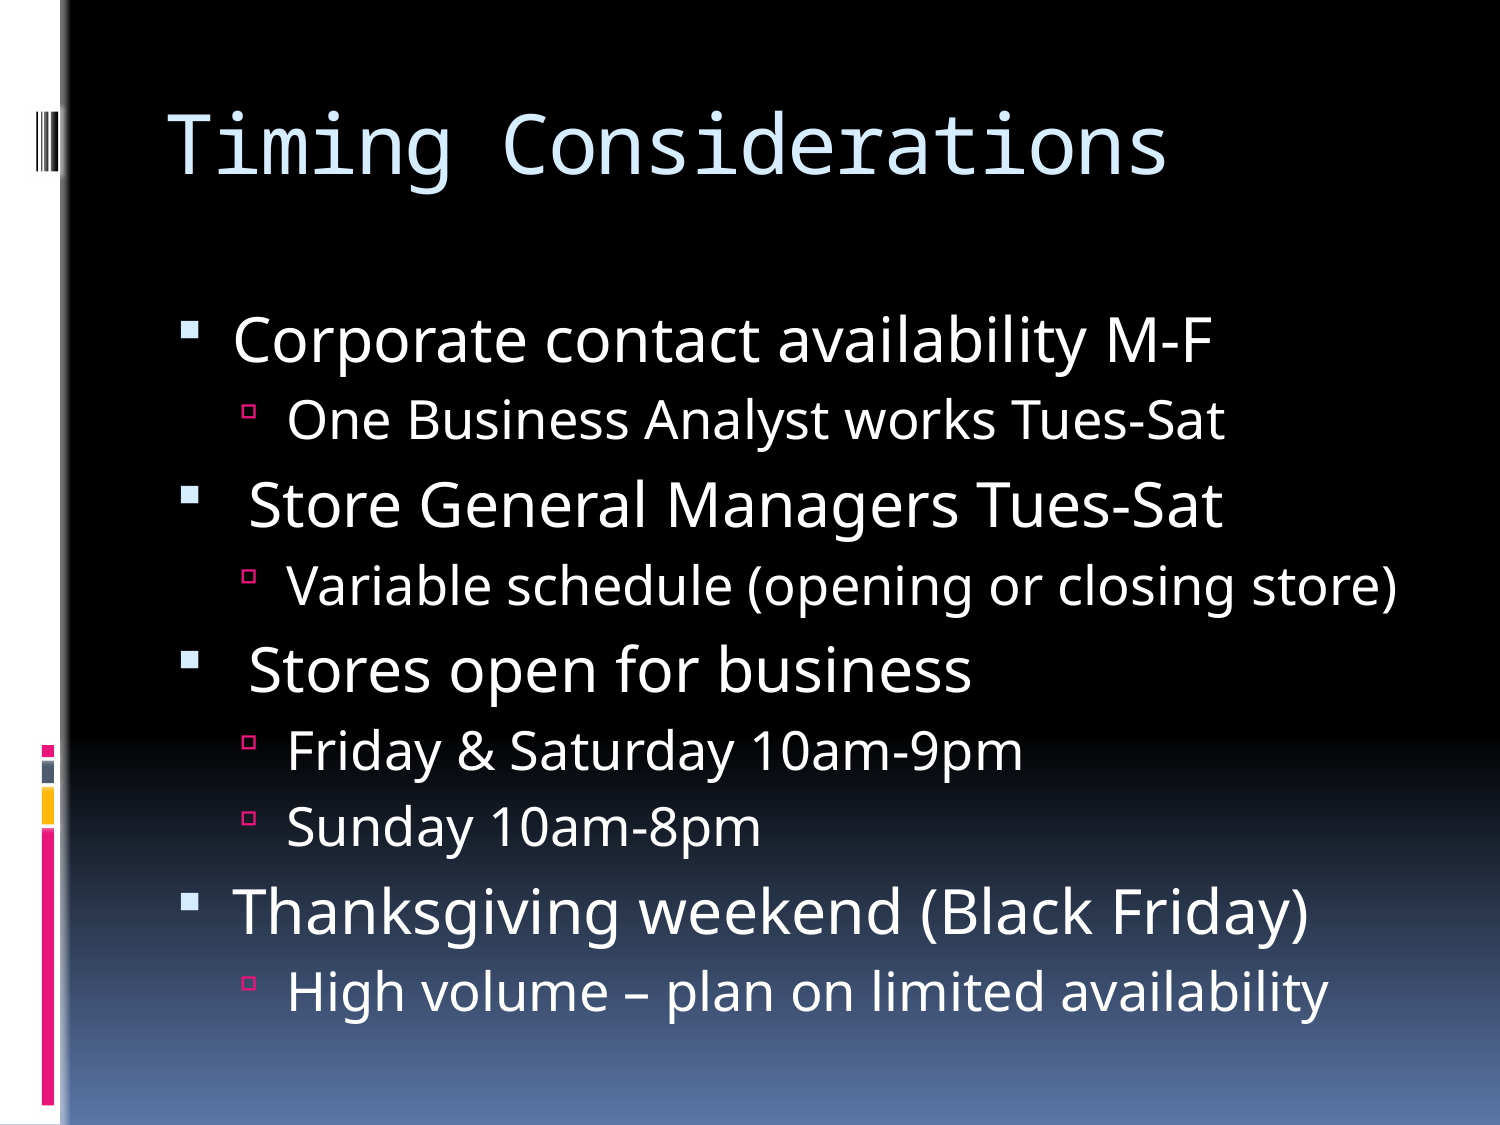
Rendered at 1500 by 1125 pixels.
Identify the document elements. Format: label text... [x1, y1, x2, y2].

title Timing Considerations [150, 83, 1425, 234]
list Corporate contact availability M-F One Business Analyst works Tues-Sat Store General Managers Tues-Sat Variable schedule (opening or closing store) Stores open for business Friday & Saturday 10am-9pm Sunday 10am-8pm Thanksgiving weekend (Black Friday) High volume – plan on limited availability [150, 292, 1425, 1043]
